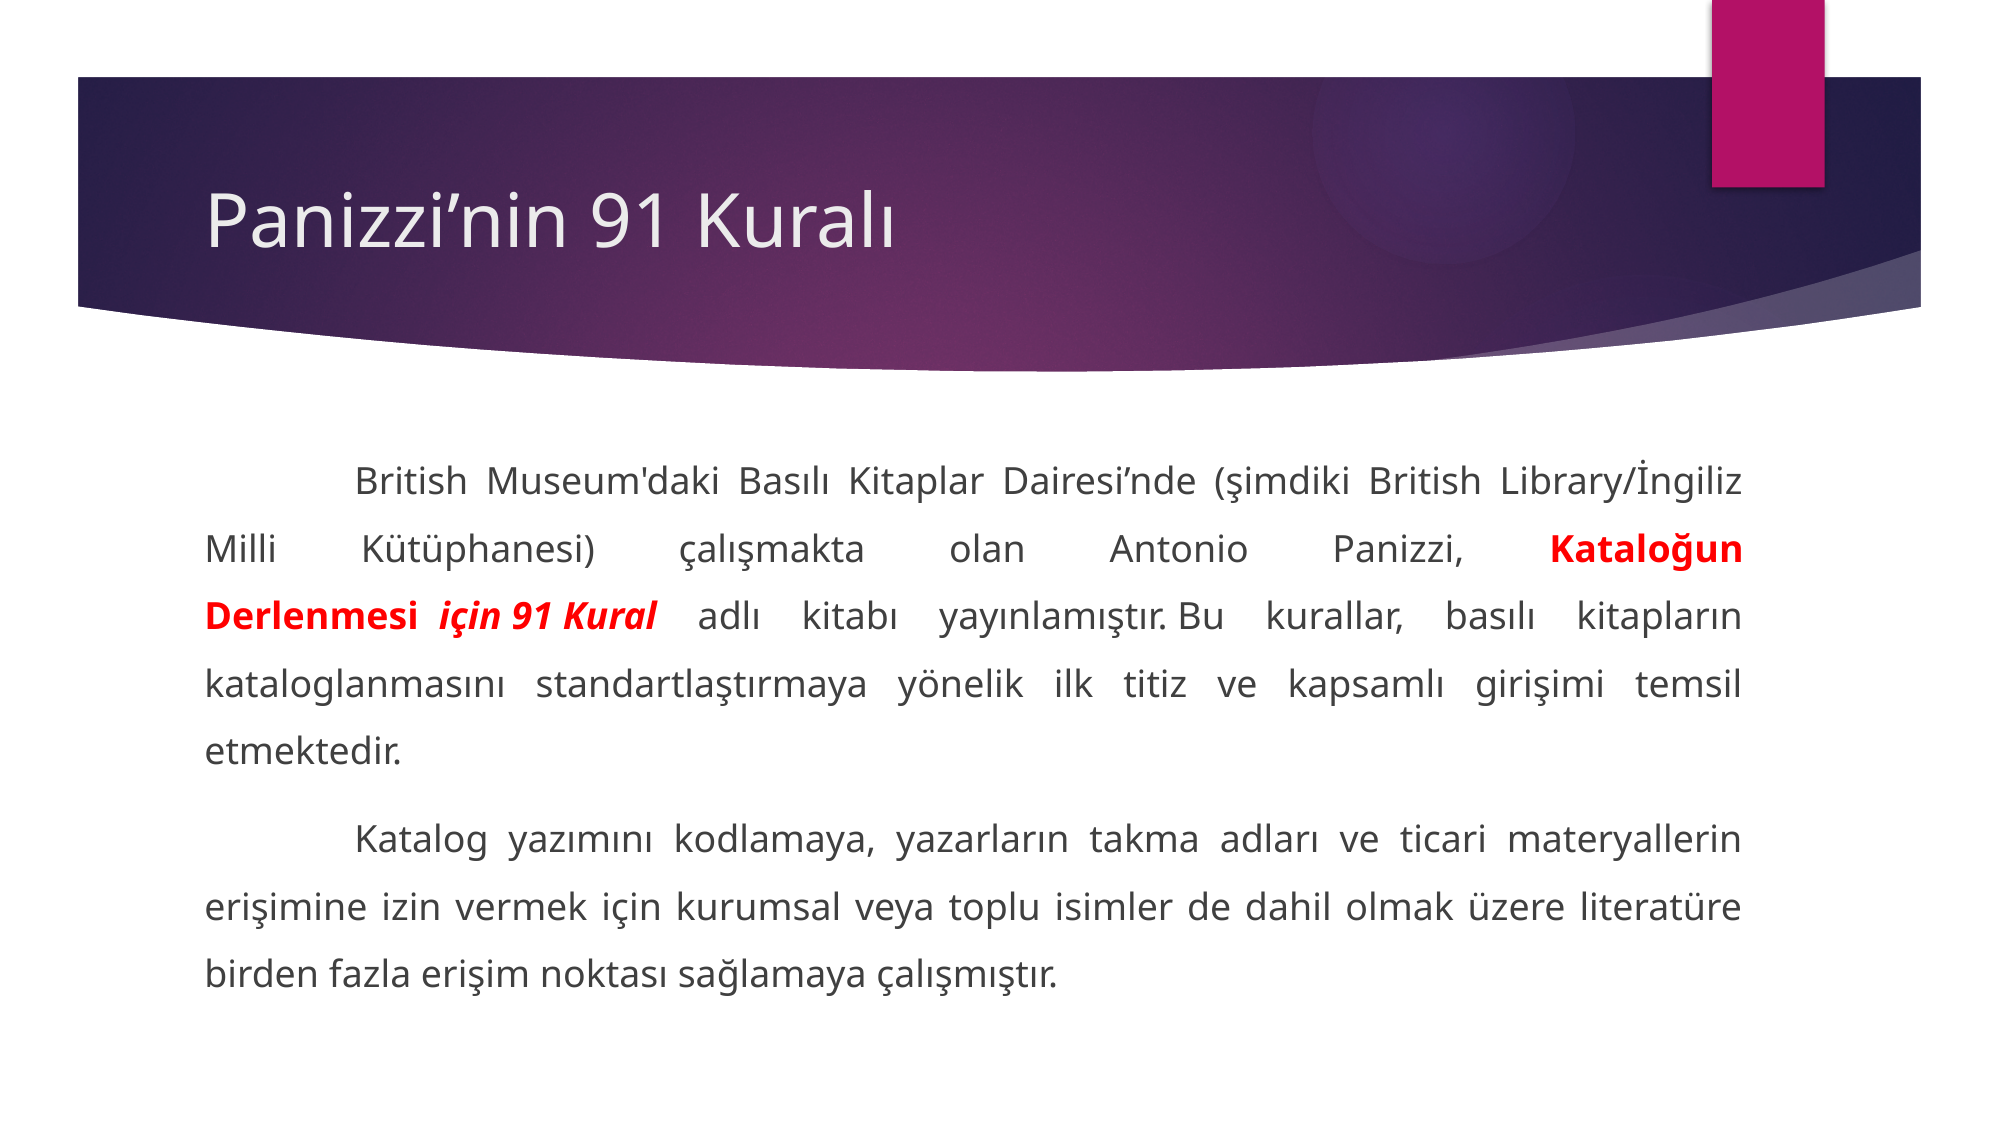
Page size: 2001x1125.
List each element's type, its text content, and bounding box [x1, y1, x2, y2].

title Panizzi’nin 91 Kuralı [189, 159, 1627, 276]
list British Museum'daki Basılı Kitaplar Dairesi’nde (şimdiki British Library/İngiliz Milli Kütüphanesi) çalışmakta olan Antonio Panizzi, Kataloğun Derlenmesi için 91 Kural adlı kitabı yayınlamıştır. Bu kurallar, basılı kitapların kataloglanmasını standartlaştırmaya yönelik ilk titiz ve kapsamlı girişimi temsil etmektedir. Katalog yazımını kodlamaya, yazarların takma adları ve ticari materyallerin erişimine izin vermek için kurumsal veya toplu isimler de dahil olmak üzere literatüre birden fazla erişim noktası sağlamaya çalışmıştır. [189, 427, 1760, 1050]
